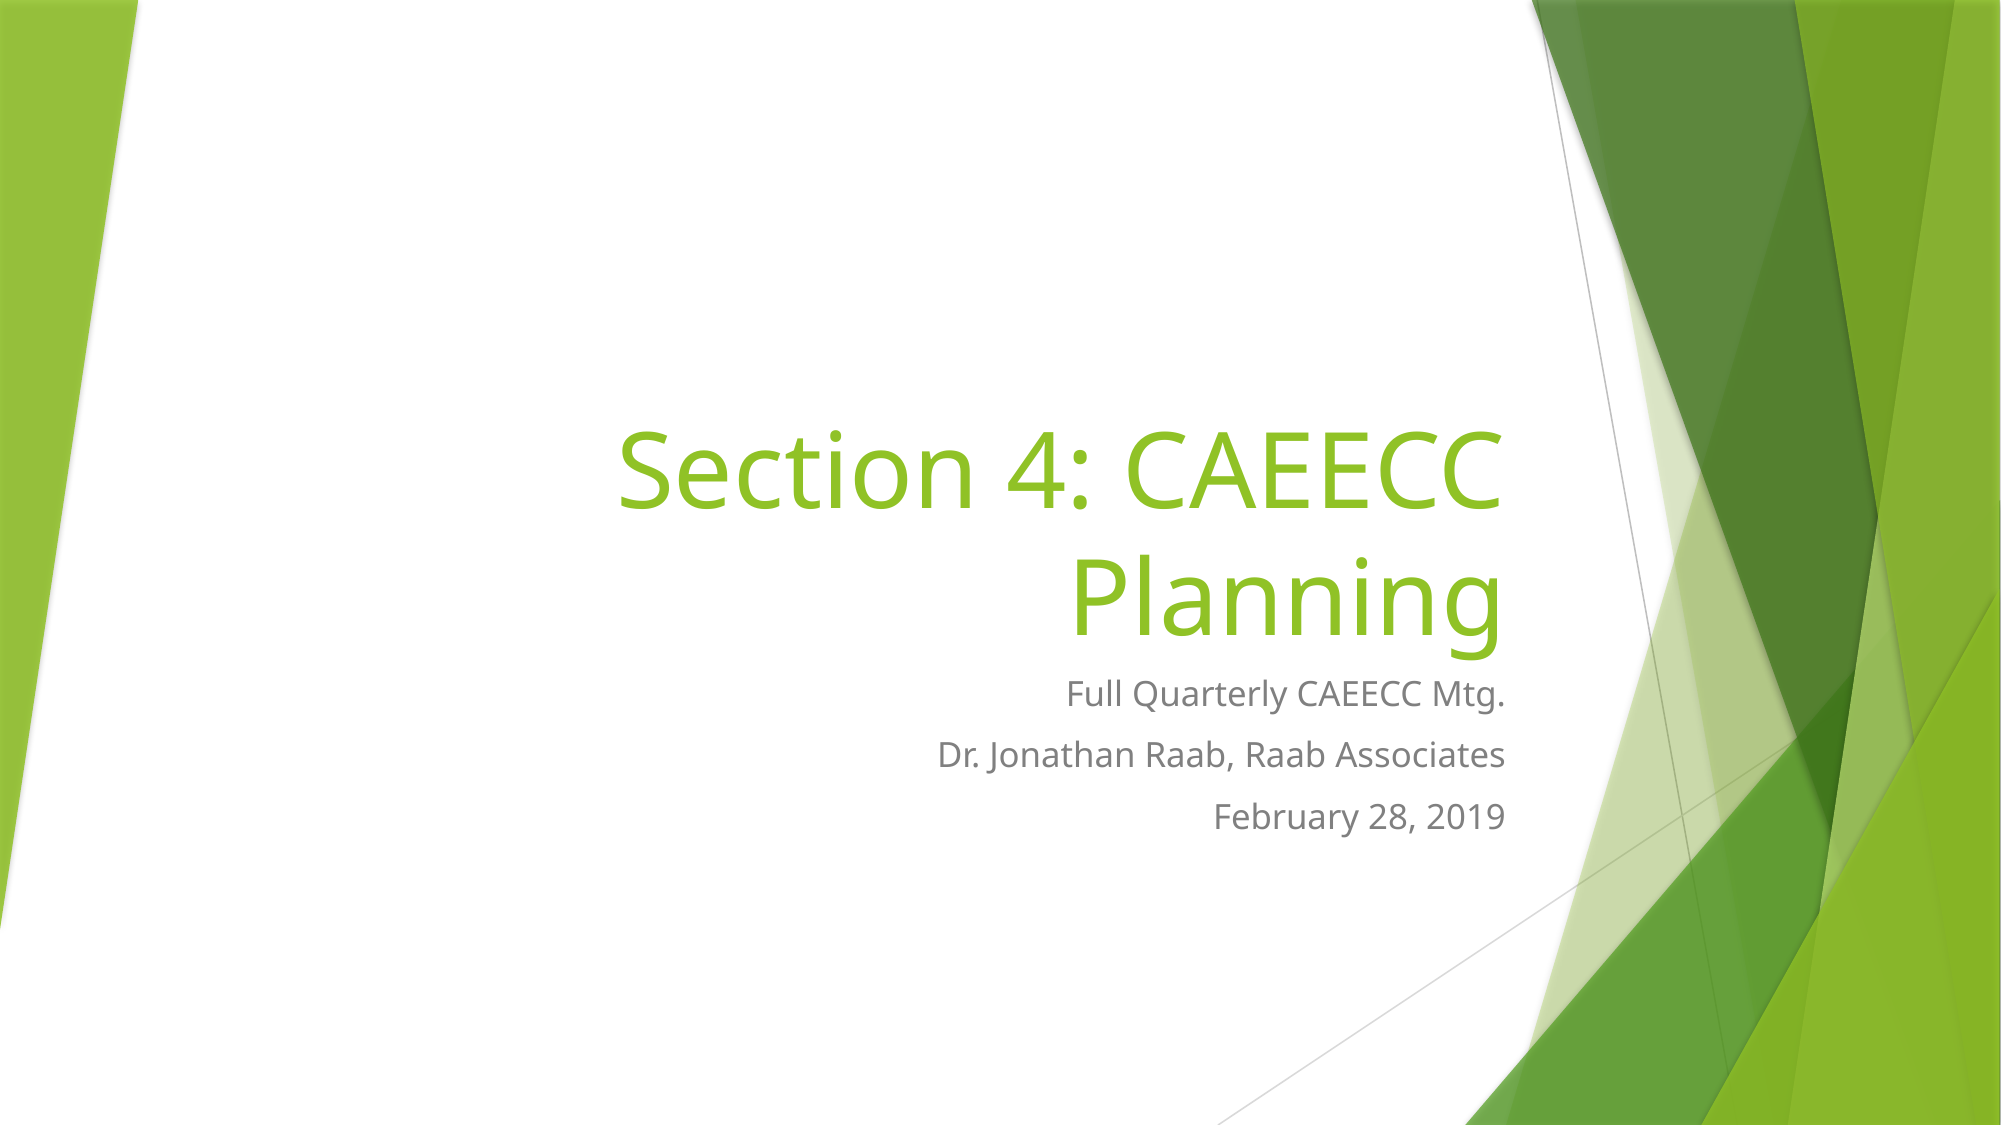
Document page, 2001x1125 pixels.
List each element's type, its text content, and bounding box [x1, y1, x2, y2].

subtitle Full Quarterly CAEECC Mtg. Dr. Jonathan Raab, Raab Associates February 28, 2019 [247, 664, 1522, 845]
title Section 4: CAEECC Planning [247, 394, 1522, 664]
